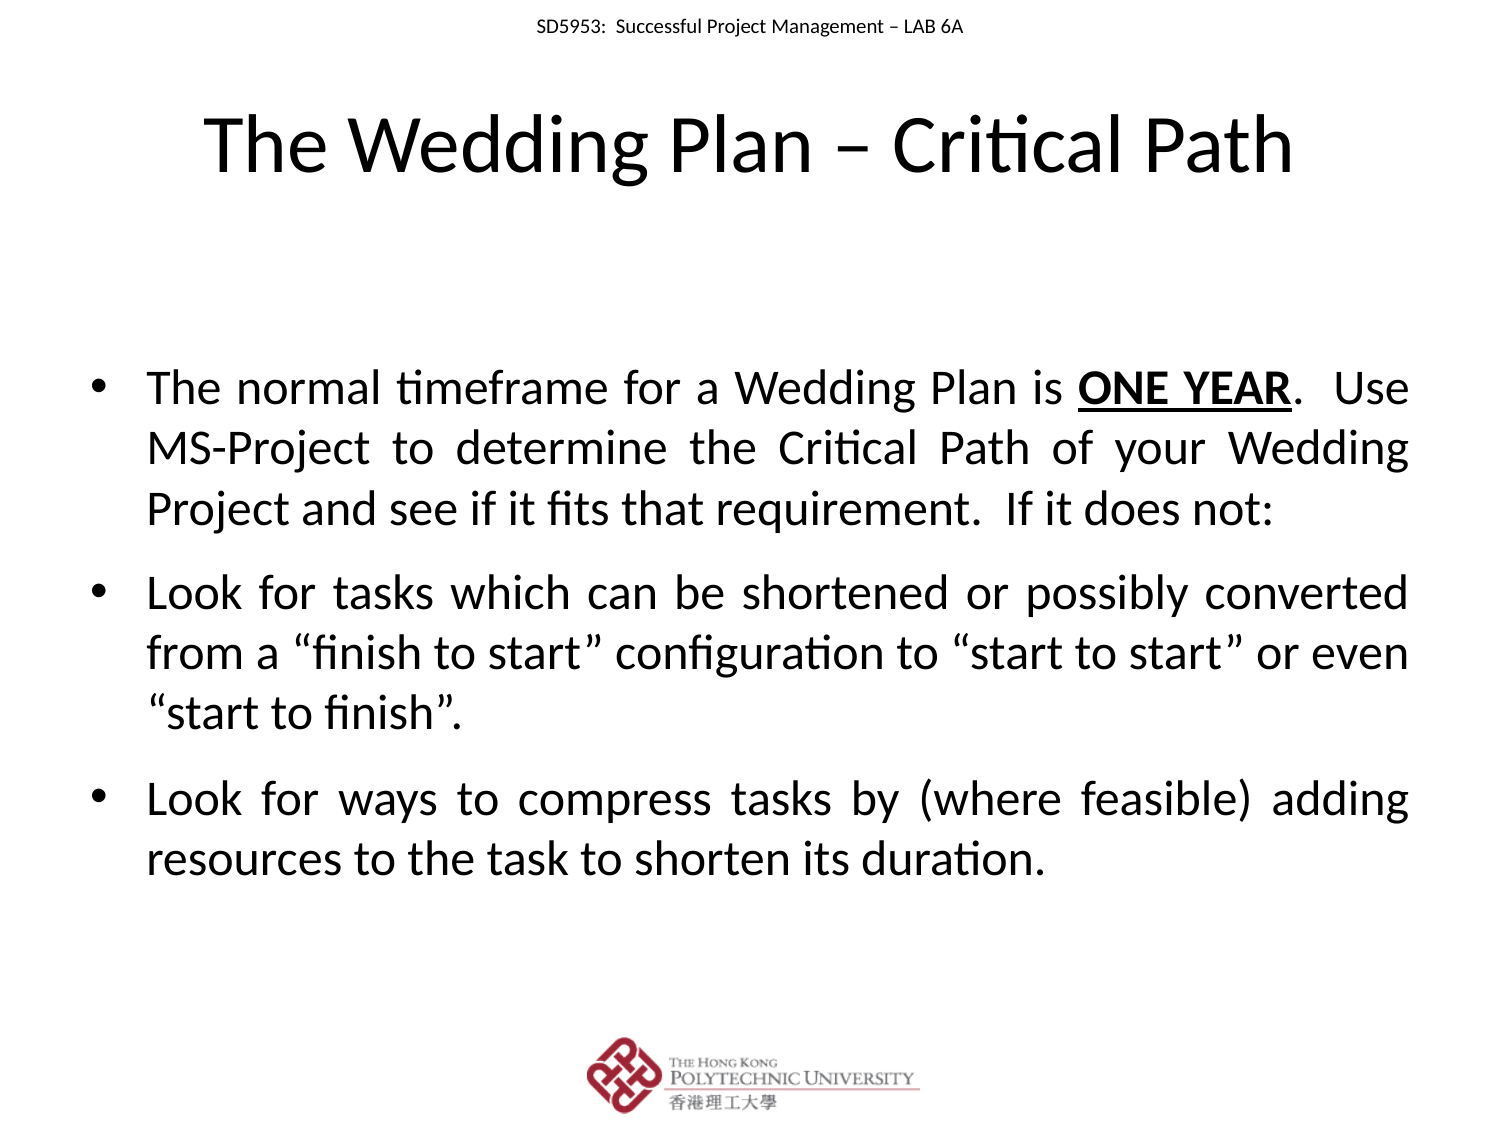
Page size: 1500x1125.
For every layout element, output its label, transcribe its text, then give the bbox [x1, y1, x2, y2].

picture [587, 1037, 920, 1114]
list The normal timeframe for a Wedding Plan is ONE YEAR. Use MS-Project to determine the Critical Path of your Wedding Project and see if it fits that requirement. If it does not: Look for tasks which can be shortened or possibly converted from a “finish to start” configuration to “start to start” or even “start to finish”. Look for ways to compress tasks by (where feasible) adding resources to the task to shorten its duration. [75, 262, 1425, 1005]
title The Wedding Plan – Critical Path [75, 45, 1425, 233]
